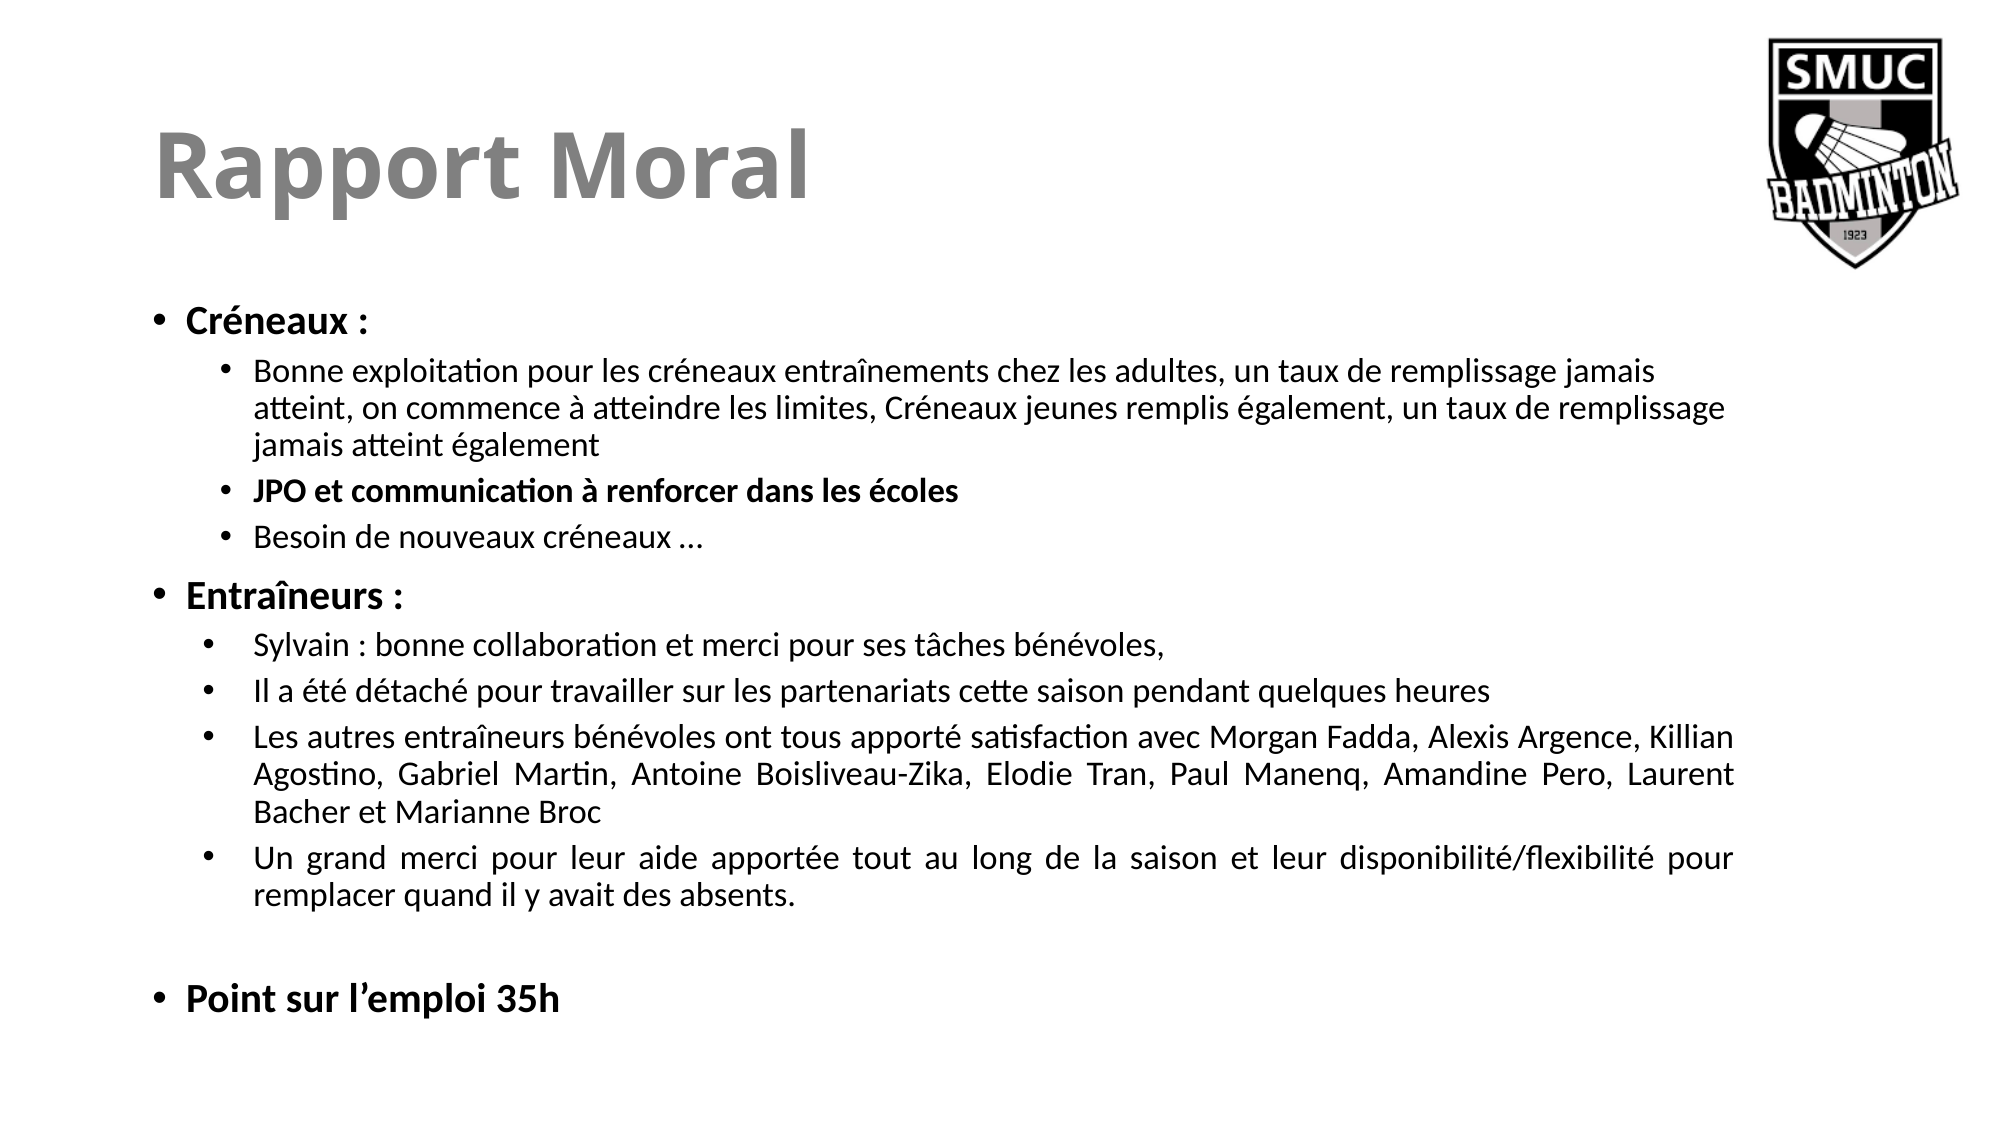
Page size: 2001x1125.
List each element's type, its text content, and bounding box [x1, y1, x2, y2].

title Rapport Moral [137, 59, 1708, 278]
list Créneaux : Bonne exploitation pour les créneaux entraînements chez les adultes, un taux de remplissage jamais atteint, on commence à atteindre les limites, Créneaux jeunes remplis également, un taux de remplissage jamais atteint également JPO et communication à renforcer dans les écoles Besoin de nouveaux créneaux … Entraîneurs : Sylvain : bonne collaboration et merci pour ses tâches bénévoles, Il a été détaché pour travailler sur les partenariats cette saison pendant quelques heures Les autres entraîneurs bénévoles ont tous apporté satisfaction avec Morgan Fadda, Alexis Argence, Killian Agostino, Gabriel Martin, Antoine Boisliveau-Zika, Elodie Tran, Paul Manenq, Amandine Pero, Laurent Bacher et Marianne Broc Un grand merci pour leur aide apportée tout au long de la saison et leur disponibilité/flexibilité pour remplacer quand il y avait des absents. Point sur l’emploi 35h [137, 291, 1750, 1034]
picture [1708, 0, 2000, 292]
